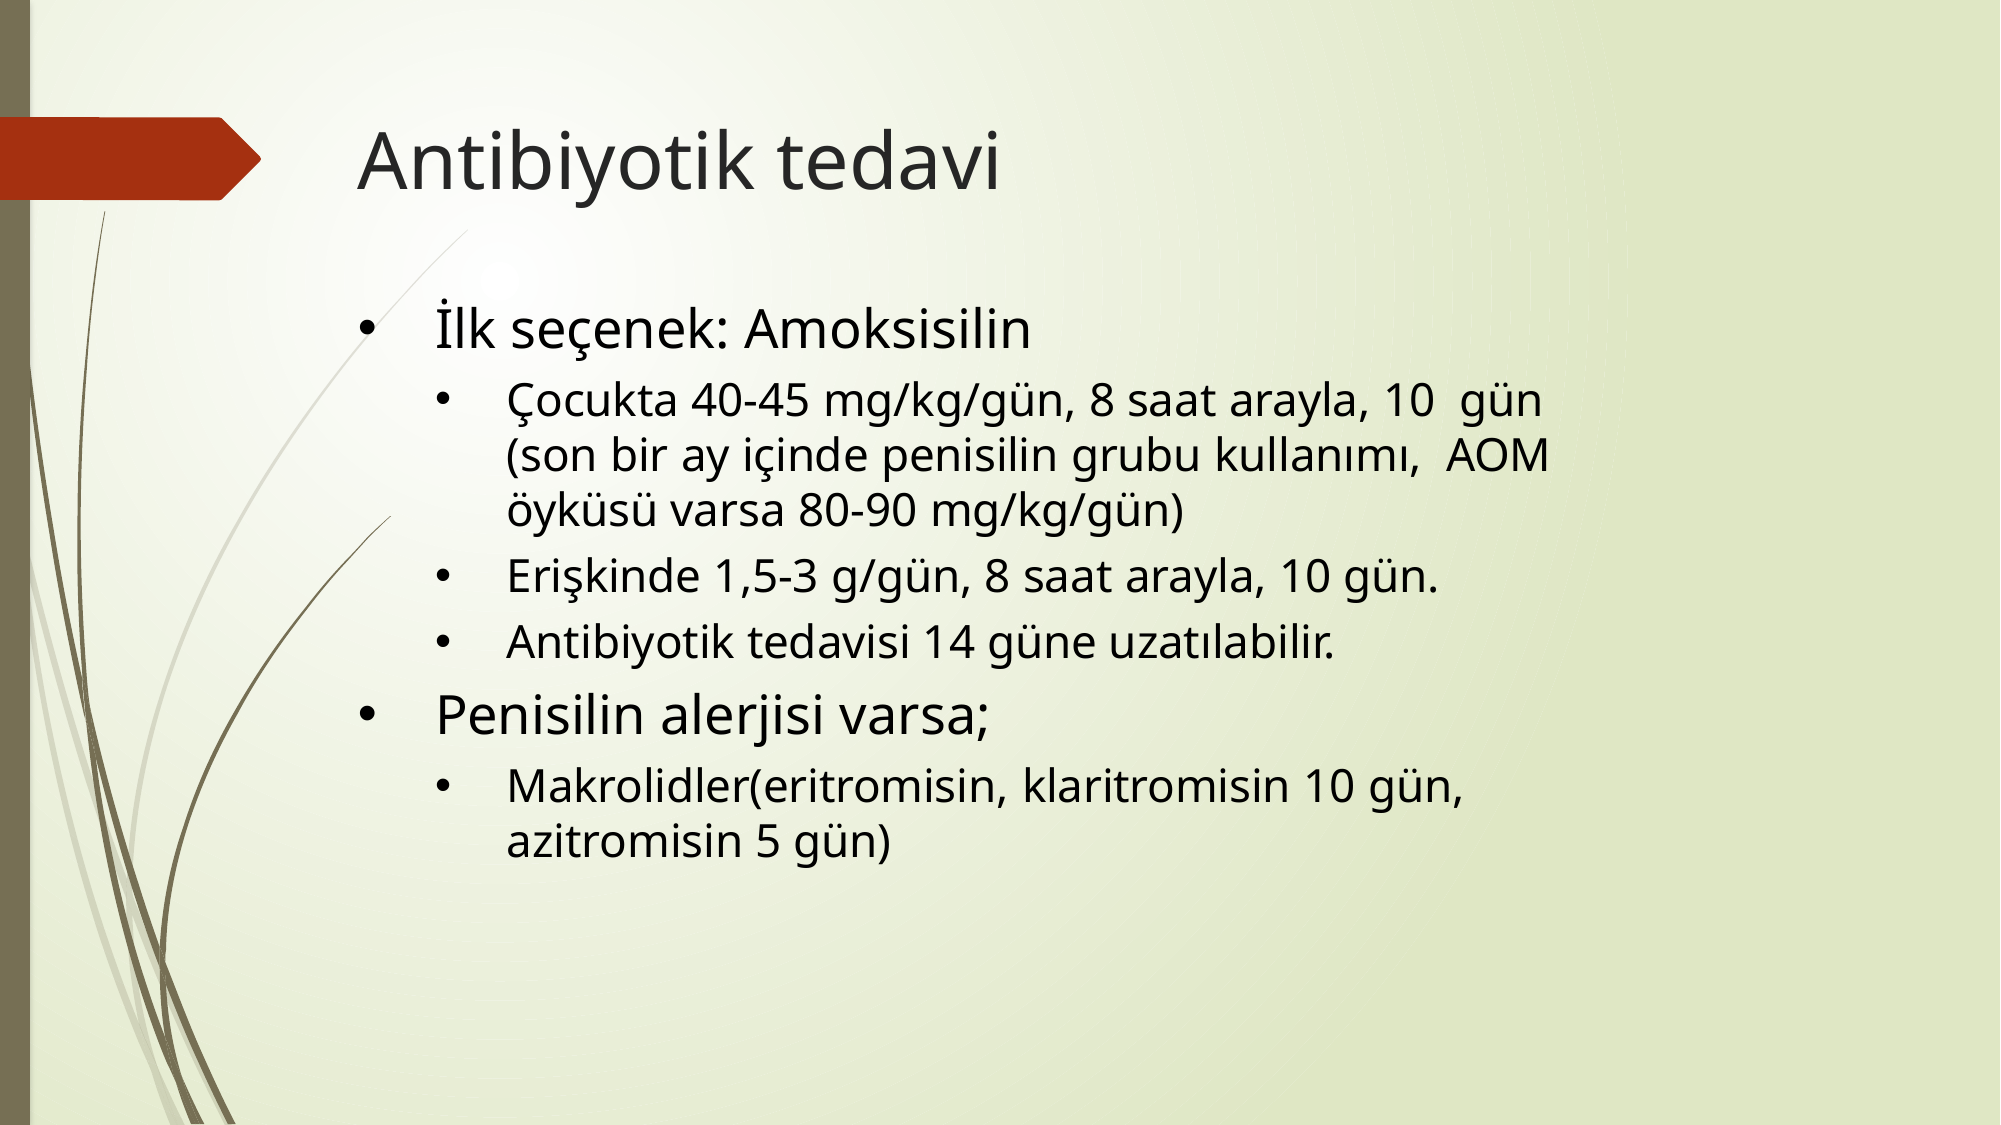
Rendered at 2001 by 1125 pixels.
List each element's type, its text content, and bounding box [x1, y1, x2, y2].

title Antibiyotik tedavi [355, 61, 1056, 252]
text_box İlk seçenek: Amoksisilin Çocukta 40-45 mg/kg/gün, 8 saat arayla, 10 gün (son bir ay içinde penisilin grubu kullanımı, AOM öyküsü varsa 80-90 mg/kg/gün) Erişkinde 1,5-3 g/gün, 8 saat arayla, 10 gün. Antibiyotik tedavisi 14 güne uzatılabilir. Penisilin alerjisi varsa; Makrolidler(eritromisin, klaritromisin 10 gün, azitromisin 5 gün) [355, 279, 1606, 867]
